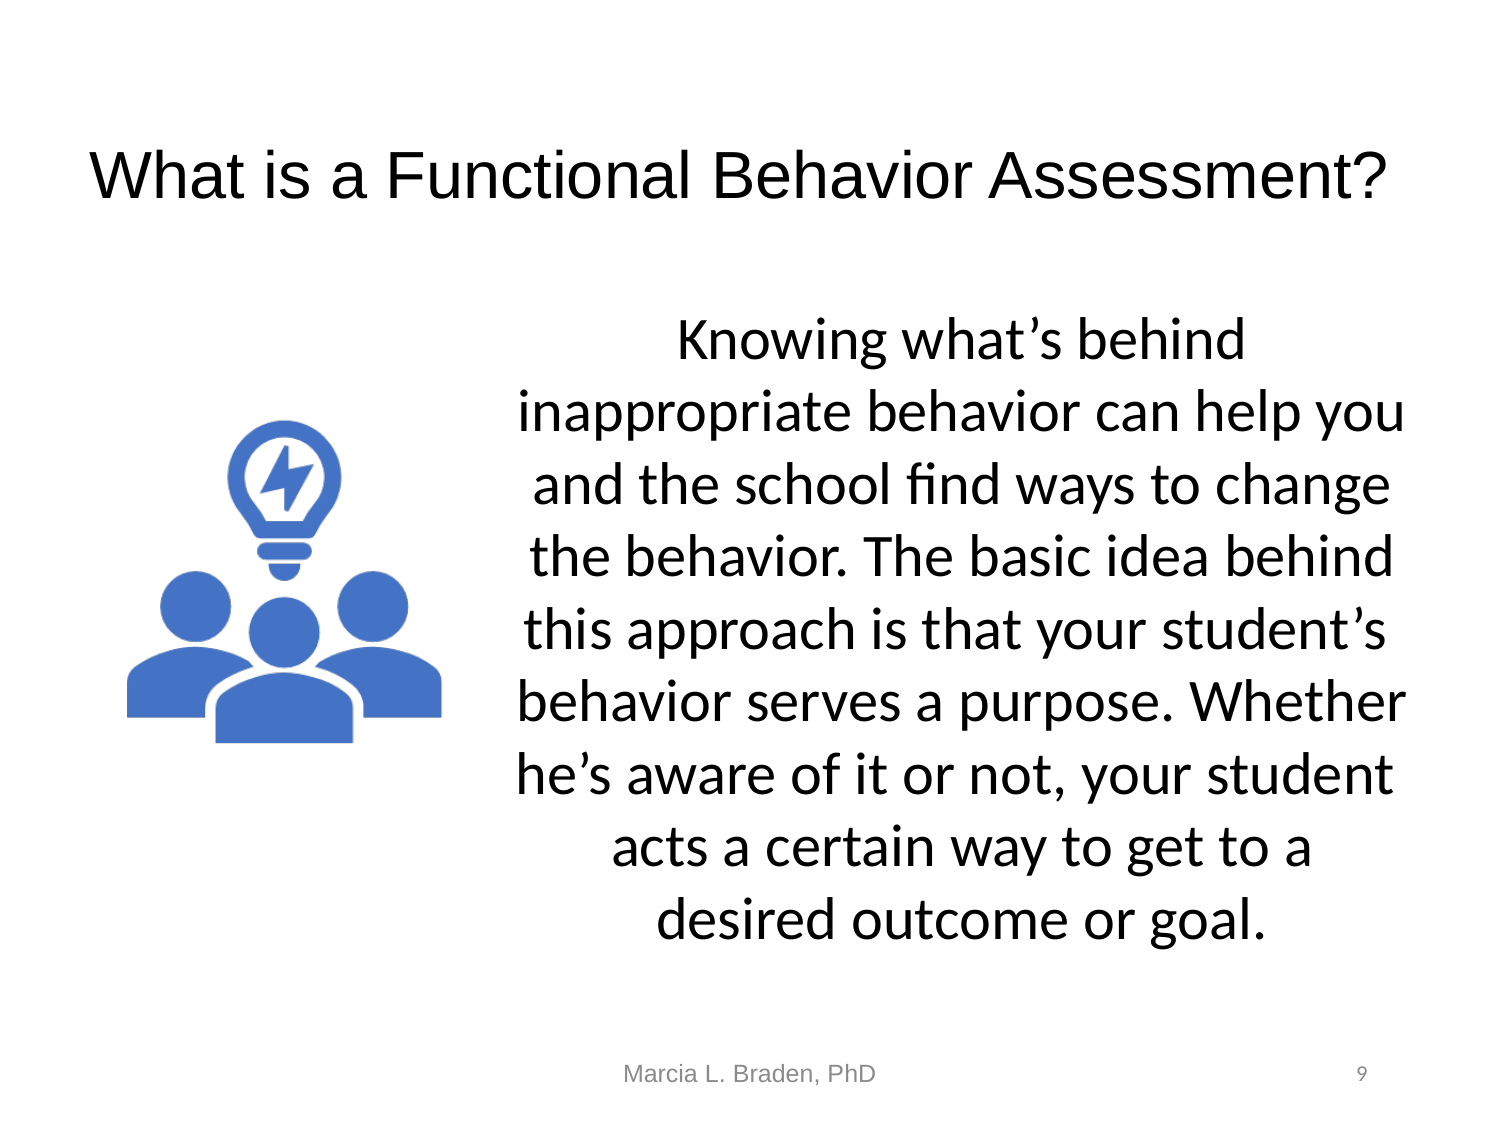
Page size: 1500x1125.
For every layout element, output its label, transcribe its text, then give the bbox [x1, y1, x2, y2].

title Knowing what’s behind inappropriate behavior can help you and the school find ways to change the behavior. The basic idea behind this approach is that your student’s behavior serves a purpose. Whether he’s aware of it or not, your student acts a certain way to get to a desired outcome or goal. [500, 237, 1425, 1013]
footer Marcia L. Braden, PhD [512, 1042, 988, 1103]
text_box What is a Functional Behavior Assessment? [74, 124, 1460, 220]
slide_number 9 [1298, 1042, 1397, 1103]
picture [77, 377, 488, 788]
